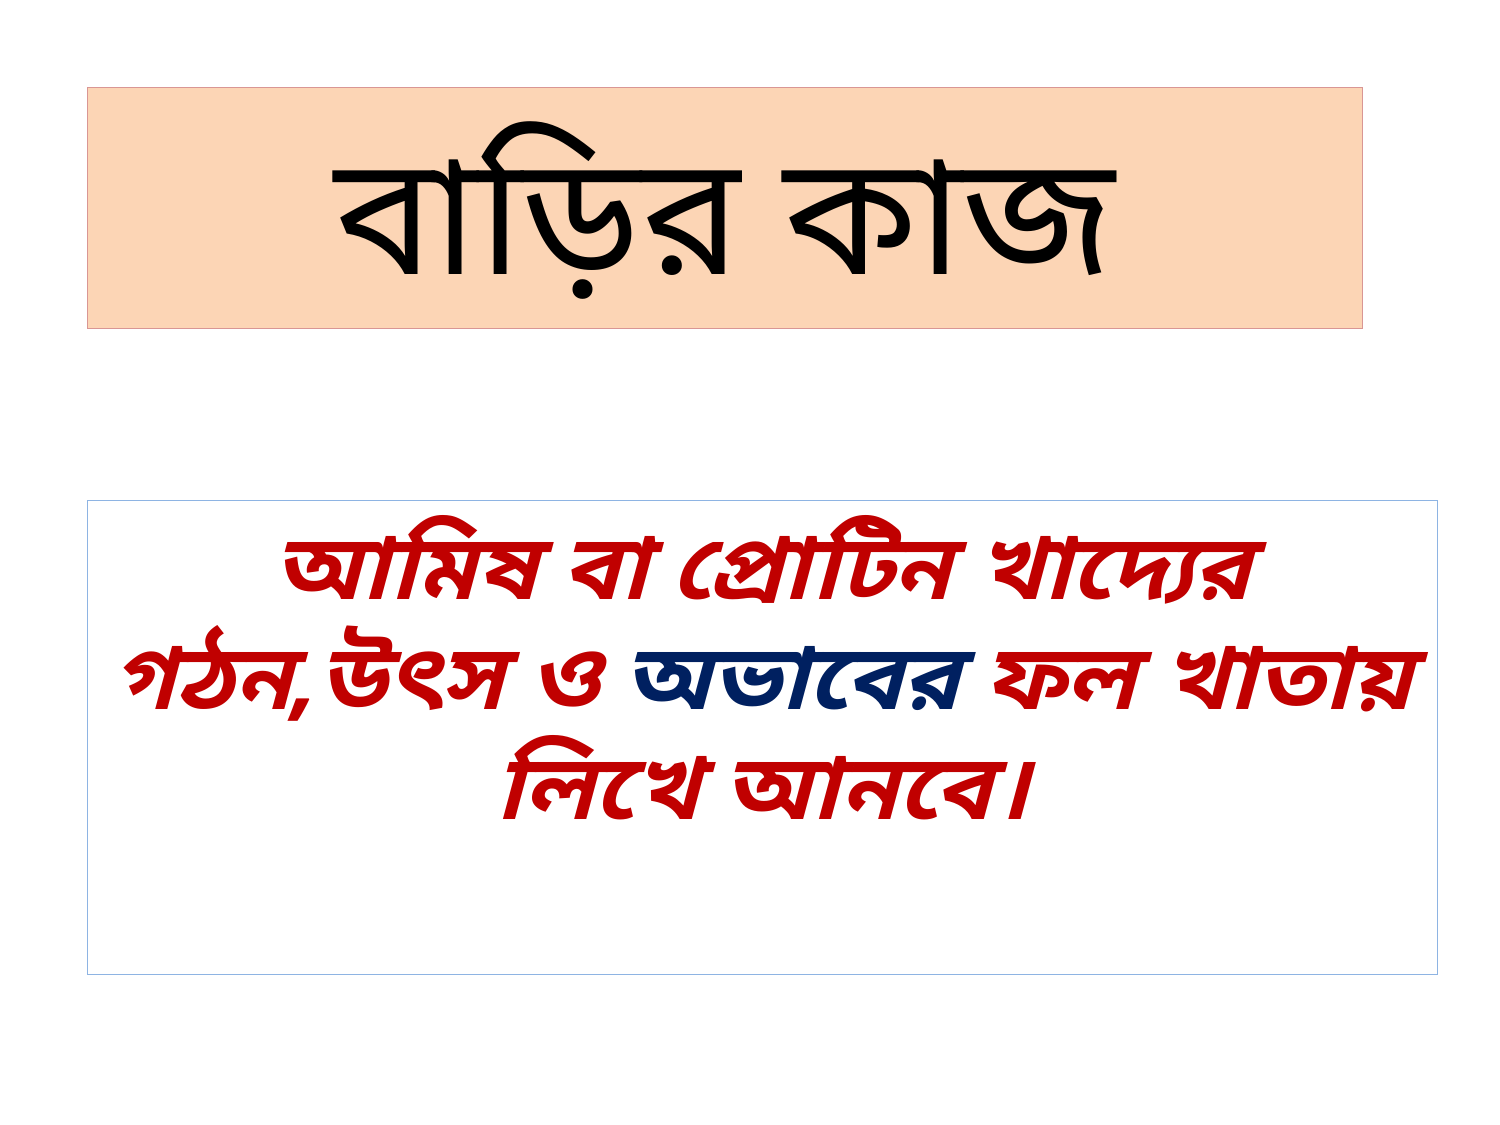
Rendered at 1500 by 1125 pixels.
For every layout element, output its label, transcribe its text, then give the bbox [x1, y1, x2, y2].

title বাড়ির কাজ [87, 87, 1363, 329]
subtitle আমিষ বা প্রোটিন খাদ্যের গঠন,উৎস ও অভাবের ফল খাতায় লিখে আনবে। [87, 500, 1438, 975]
